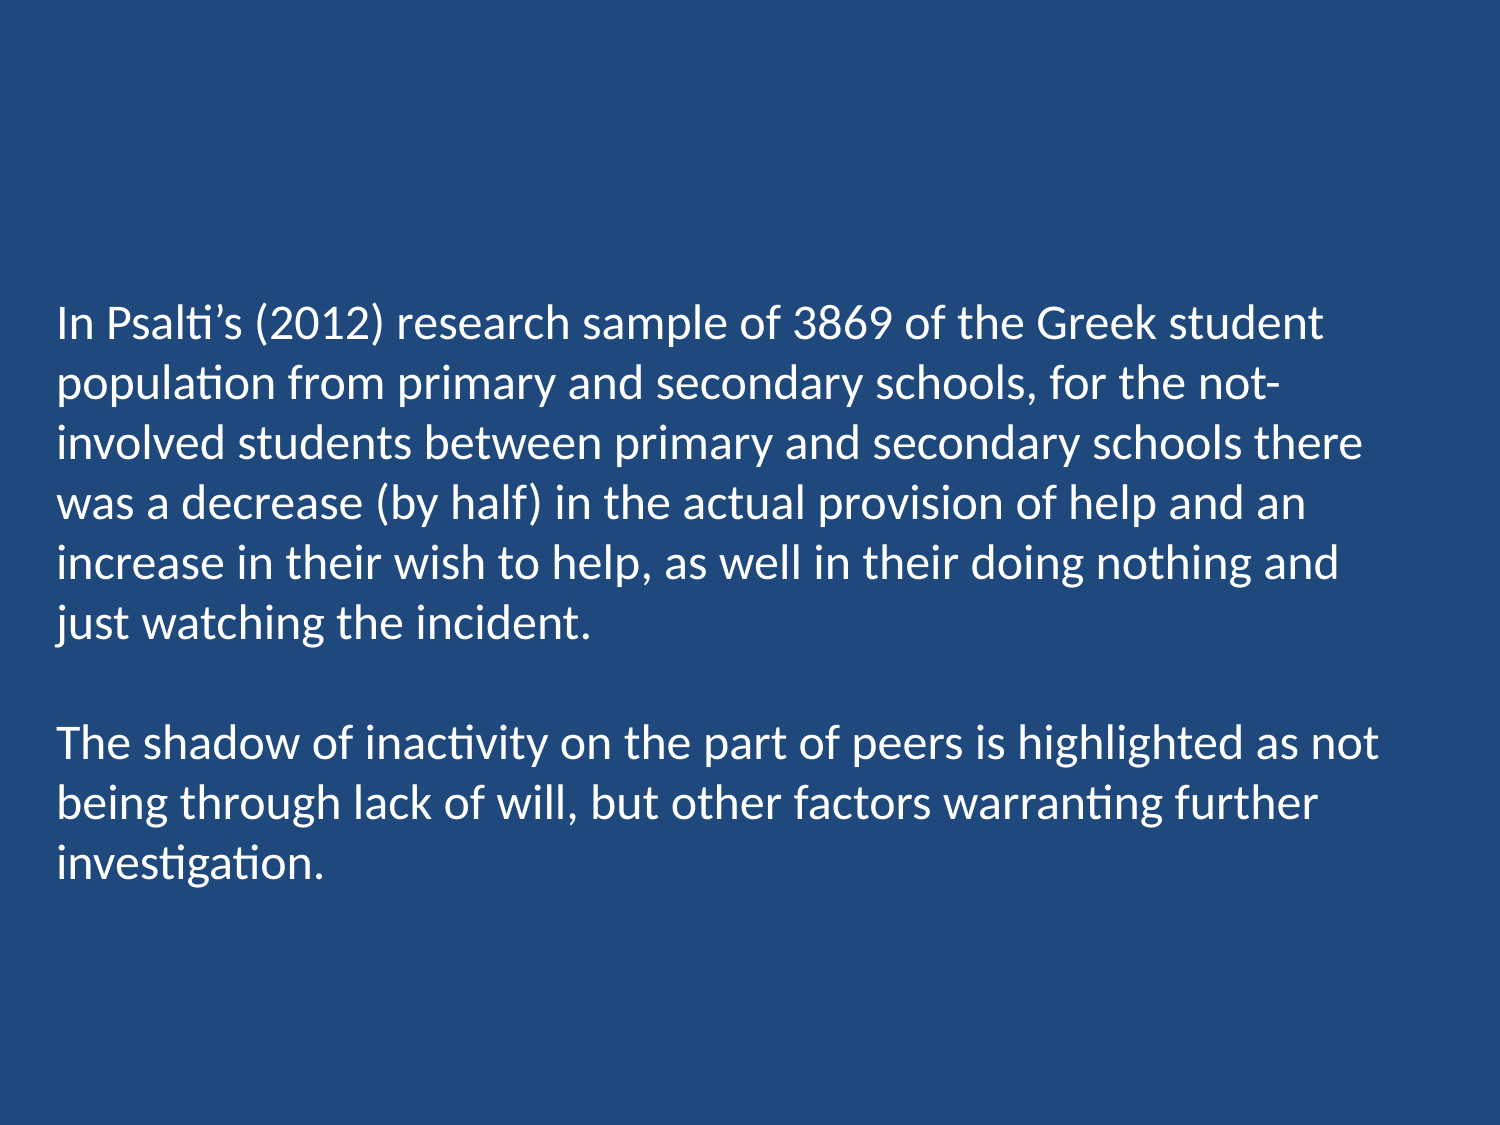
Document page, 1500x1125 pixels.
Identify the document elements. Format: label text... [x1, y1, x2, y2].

text_box In Psalti’s (2012) research sample of 3869 of the Greek student population from primary and secondary schools, for the not-involved students between primary and secondary schools there was a decrease (by half) in the actual provision of help and an increase in their wish to help, as well in their doing nothing and just watching the incident. The shadow of inactivity on the part of peers is highlighted as not being through lack of will, but other factors warranting further investigation. [41, 282, 1424, 897]
